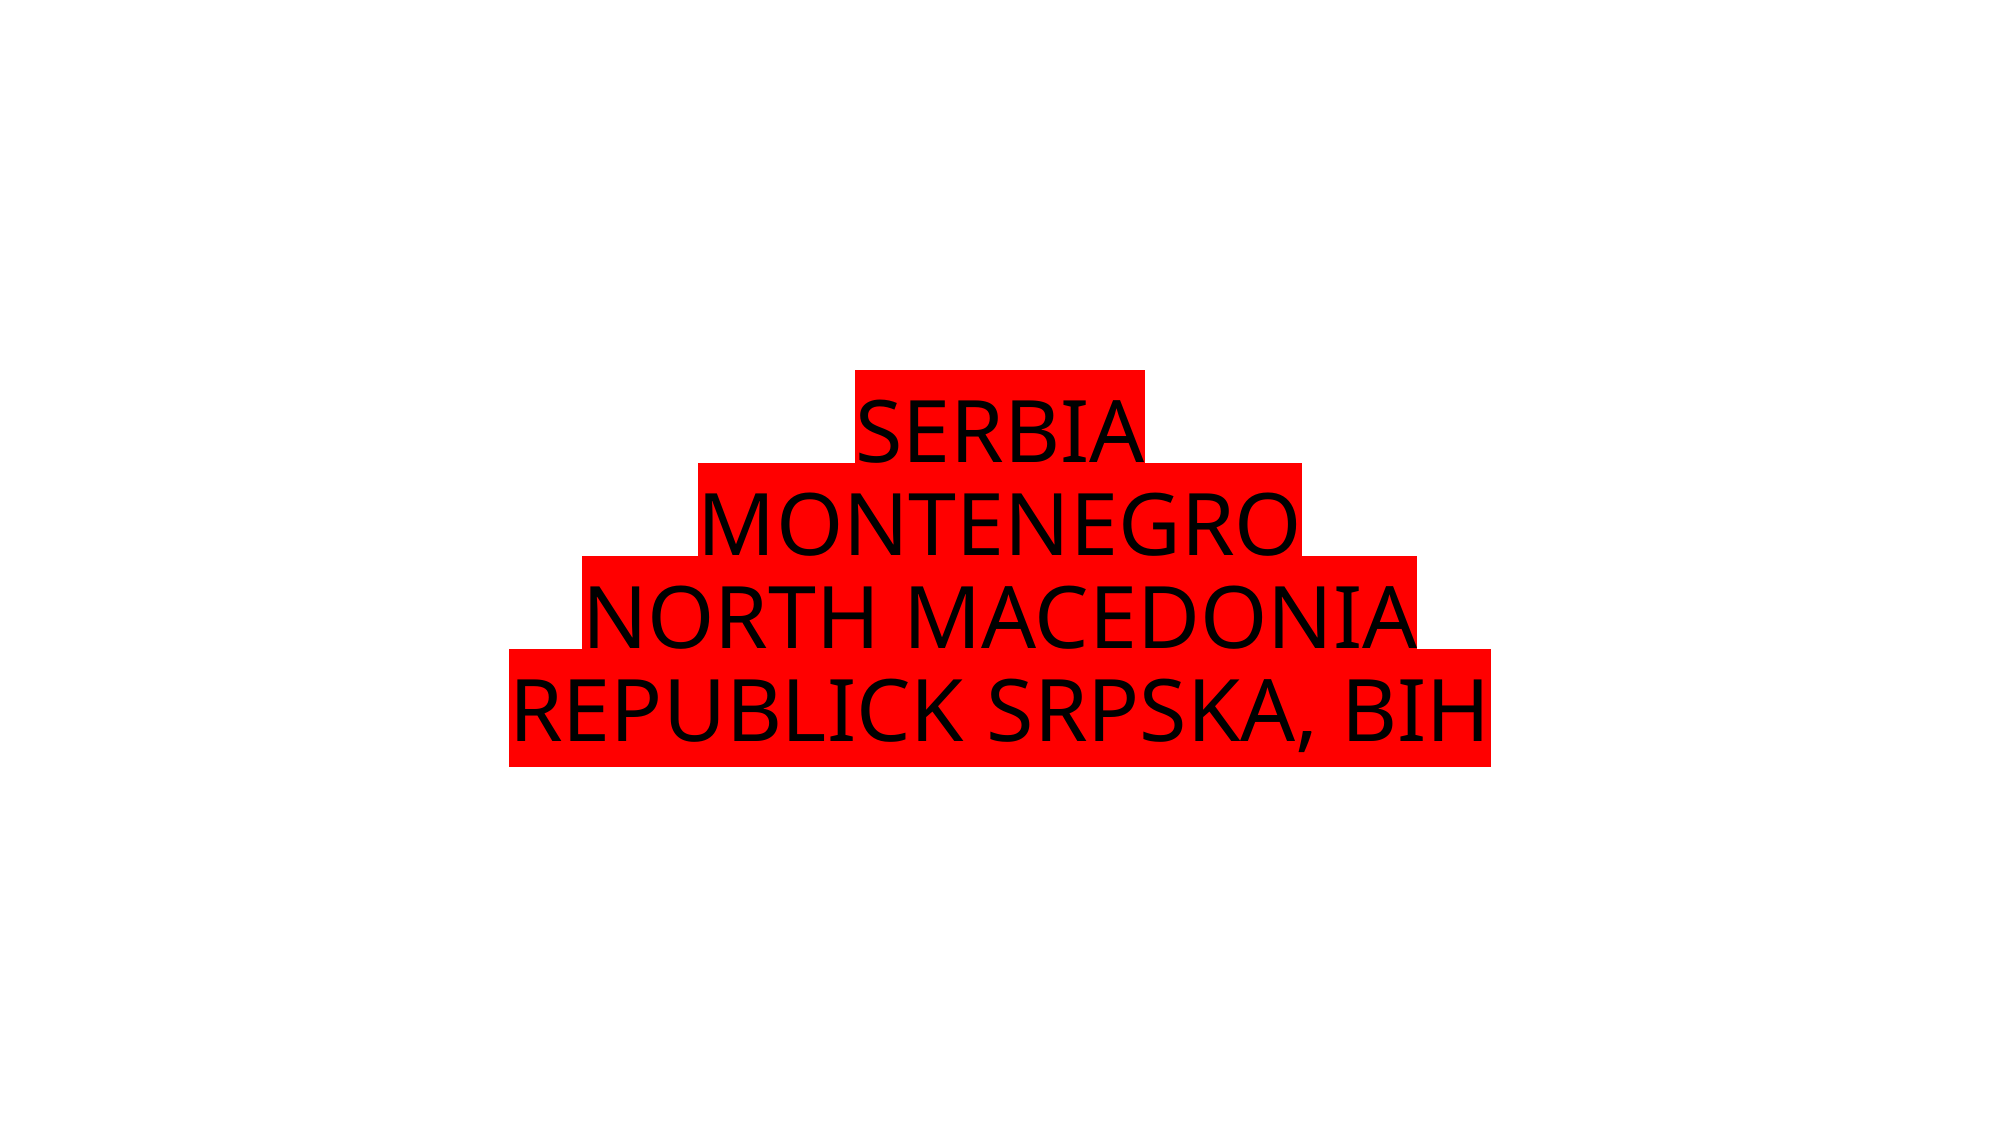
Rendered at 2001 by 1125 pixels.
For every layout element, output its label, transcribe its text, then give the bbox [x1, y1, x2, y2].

title SERBIA MONTENEGRO NORTH MACEDONIA REPUBLICK SRPSKA, BIH [249, 375, 1750, 768]
